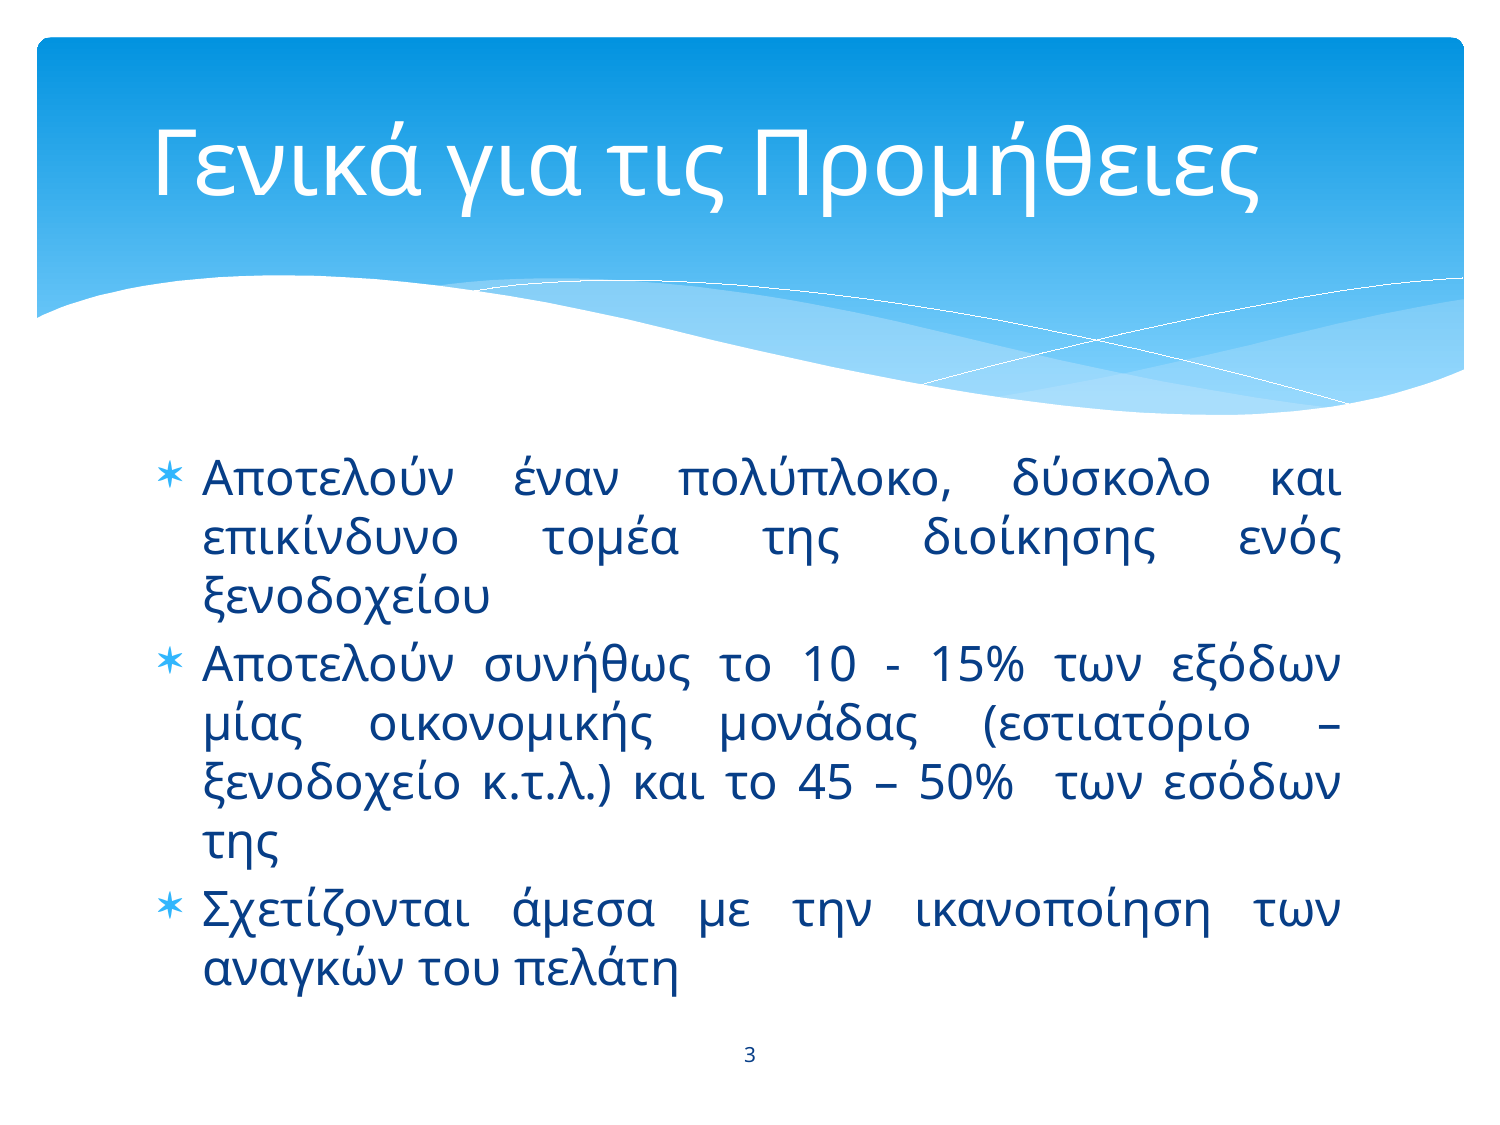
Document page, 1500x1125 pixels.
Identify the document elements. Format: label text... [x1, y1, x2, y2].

list Αποτελούν έναν πολύπλοκο, δύσκολο και επικίνδυνο τομέα της διοίκησης ενός ξενοδοχείου Αποτελούν συνήθως το 10 - 15% των εξόδων μίας οικονομικής μονάδας (εστιατόριο – ξενοδοχείο κ.τ.λ.) και το 45 – 50% των εσόδων της Σχετίζονται άμεσα με την ικανοποίηση των αναγκών του πελάτη [143, 438, 1359, 1005]
title Γενικά για τις Προμήθειες [75, 55, 1425, 261]
slide_number 3 [654, 1025, 846, 1086]
